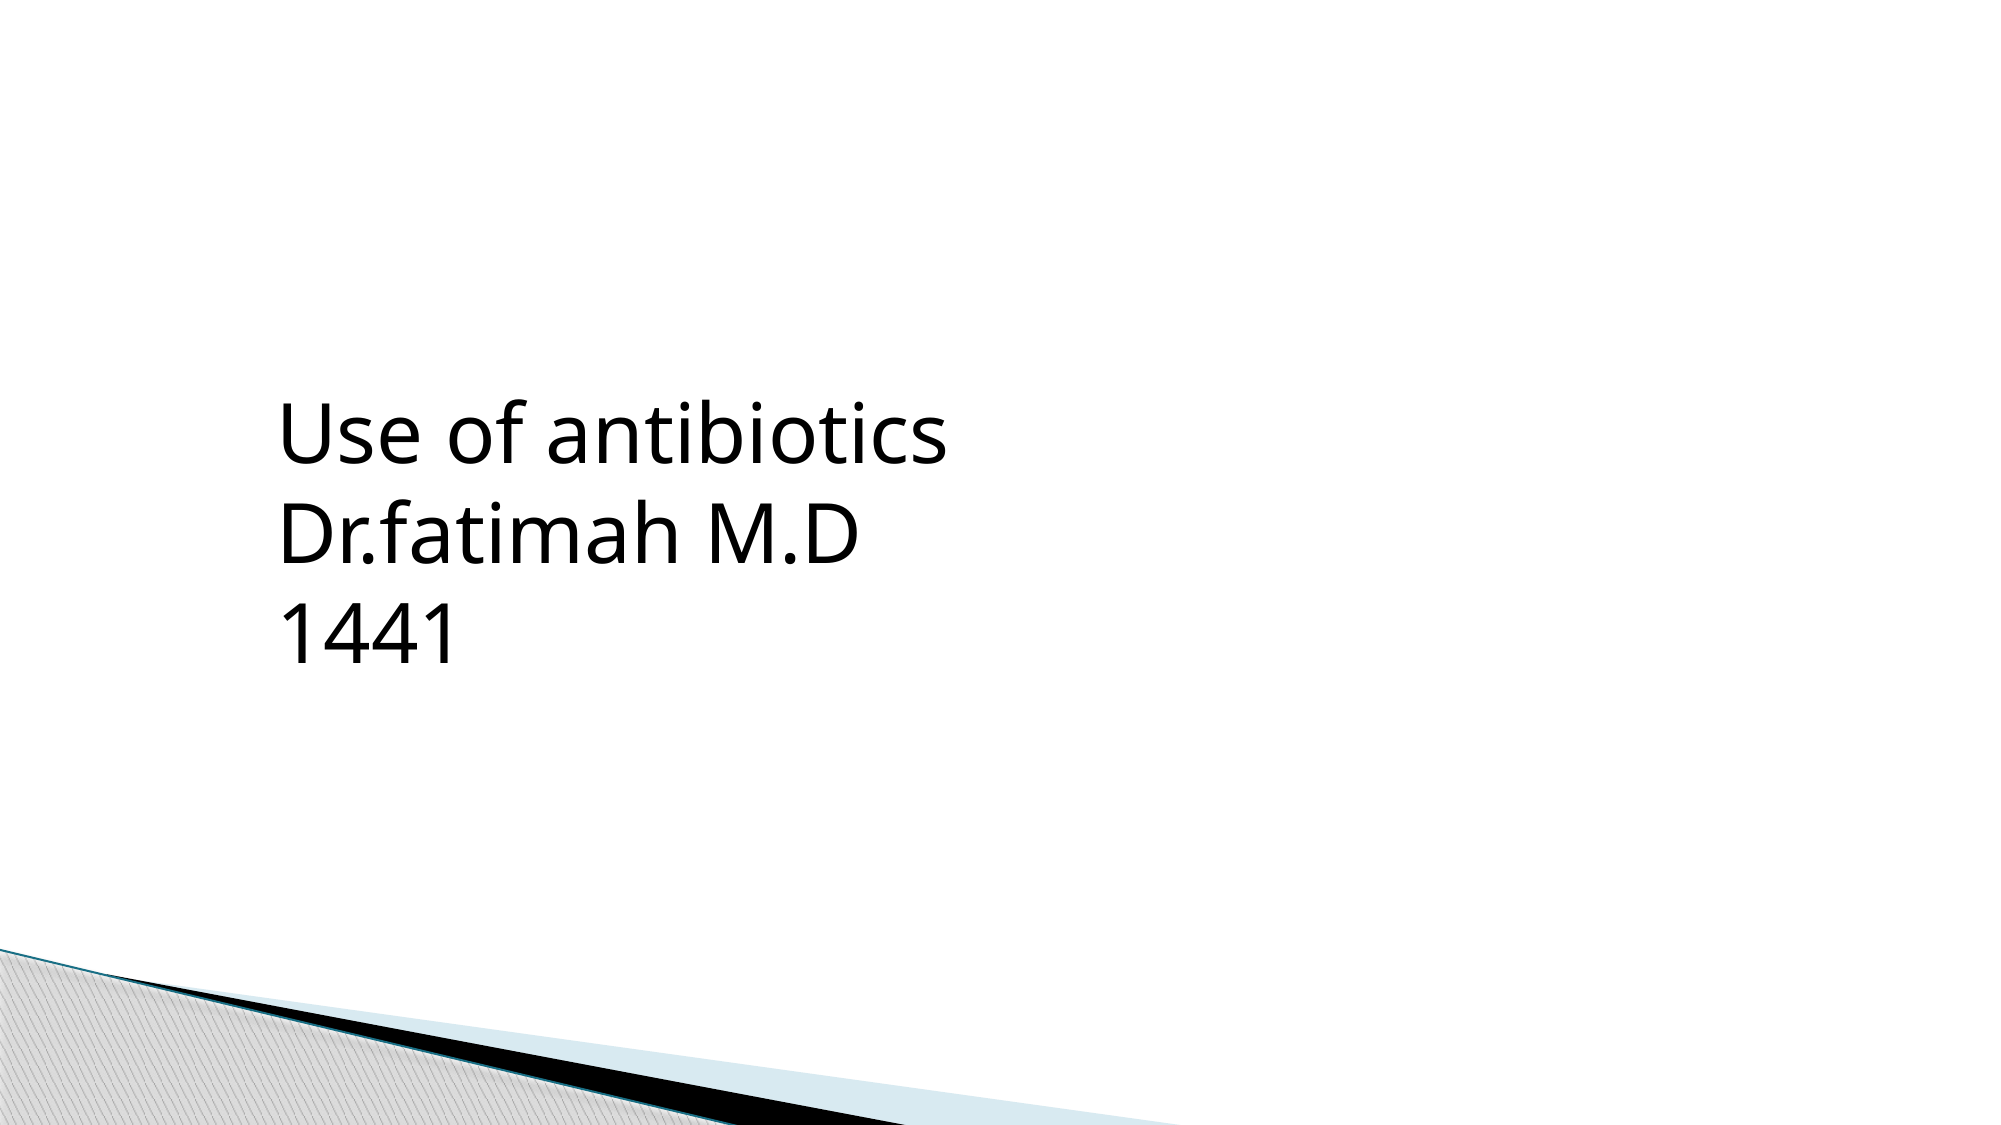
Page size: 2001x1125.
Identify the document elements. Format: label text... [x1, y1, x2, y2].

text_box Use of antibiotics Dr.fatimah M.D 1441 [261, 372, 1325, 688]
